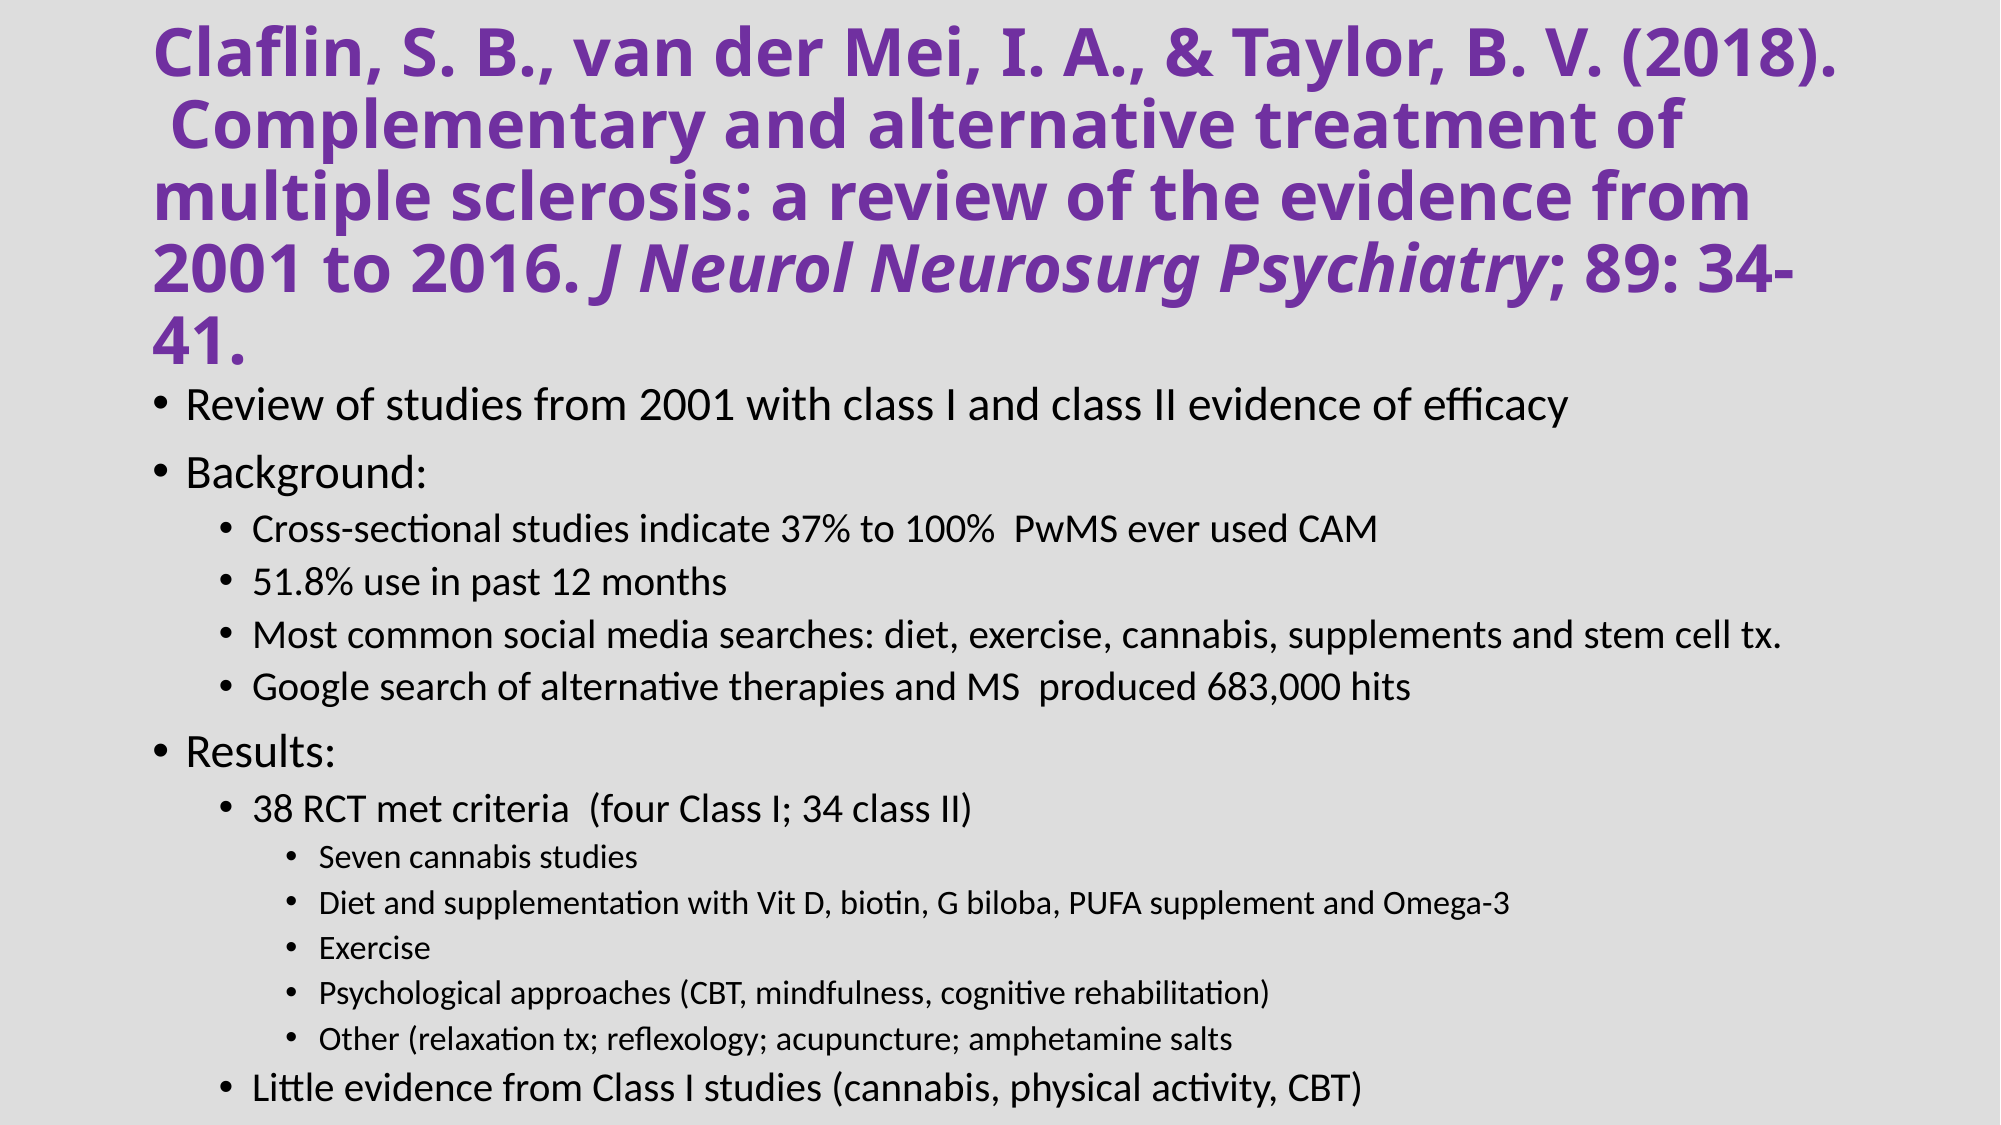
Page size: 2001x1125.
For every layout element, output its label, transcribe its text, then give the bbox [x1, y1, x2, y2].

title Claflin, S. B., van der Mei, I. A., & Taylor, B. V. (2018). Complementary and alternative treatment of multiple sclerosis: a review of the evidence from 2001 to 2016. J Neurol Neurosurg Psychiatry; 89: 34-41. [137, 130, 1863, 348]
list Review of studies from 2001 with class I and class II evidence of efficacy Background: Cross-sectional studies indicate 37% to 100% PwMS ever used CAM 51.8% use in past 12 months Most common social media searches: diet, exercise, cannabis, supplements and stem cell tx. Google search of alternative therapies and MS produced 683,000 hits Results: 38 RCT met criteria (four Class I; 34 class II) Seven cannabis studies Diet and supplementation with Vit D, biotin, G biloba, PUFA supplement and Omega-3 Exercise Psychological approaches (CBT, mindfulness, cognitive rehabilitation) Other (relaxation tx; reflexology; acupuncture; amphetamine salts Little evidence from Class I studies (cannabis, physical activity, CBT) [137, 371, 1863, 1125]
